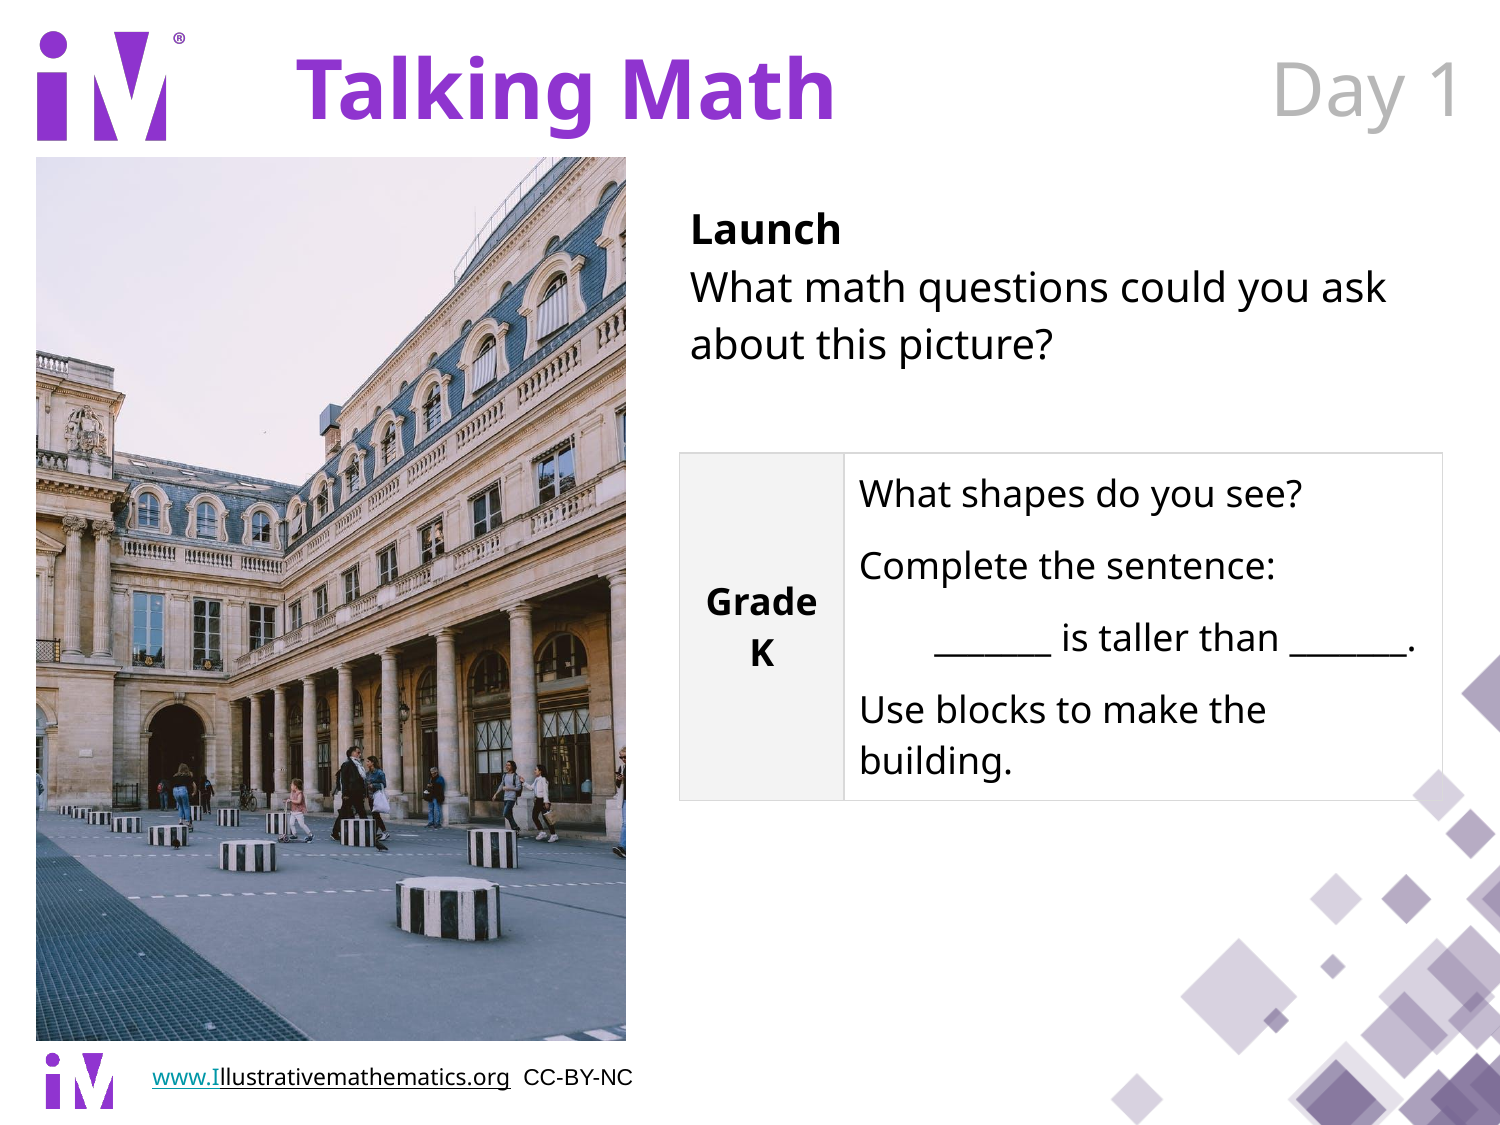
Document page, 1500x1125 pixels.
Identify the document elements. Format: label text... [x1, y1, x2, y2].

picture [45, 1052, 114, 1110]
table_header Grade K [680, 454, 843, 800]
picture [36, 30, 193, 142]
picture [954, 624, 1500, 1125]
picture [36, 157, 626, 1041]
text_box Launch What math questions could you ask about this picture? [674, 180, 1448, 383]
table_header What shapes do you see? Complete the sentence: _______ is taller than _______. Use blocks to make the building. [845, 454, 1442, 800]
text_box Day 1 [973, 21, 1484, 152]
title Talking Math [36, 21, 973, 152]
